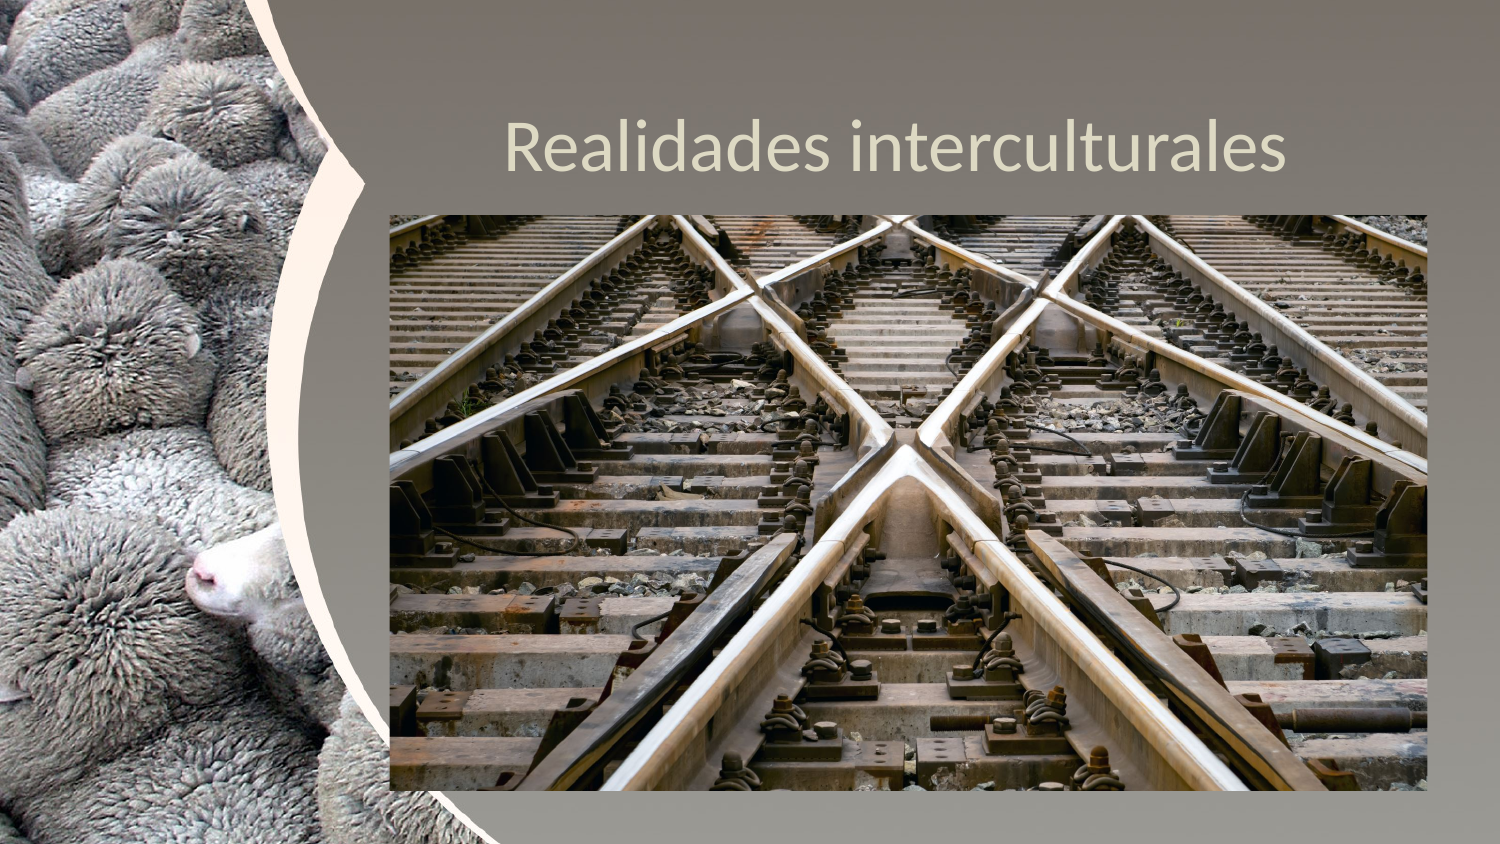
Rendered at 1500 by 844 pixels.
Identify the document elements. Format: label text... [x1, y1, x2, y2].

picture [0, 0, 1500, 844]
title Realidades interculturales [488, 88, 1422, 208]
